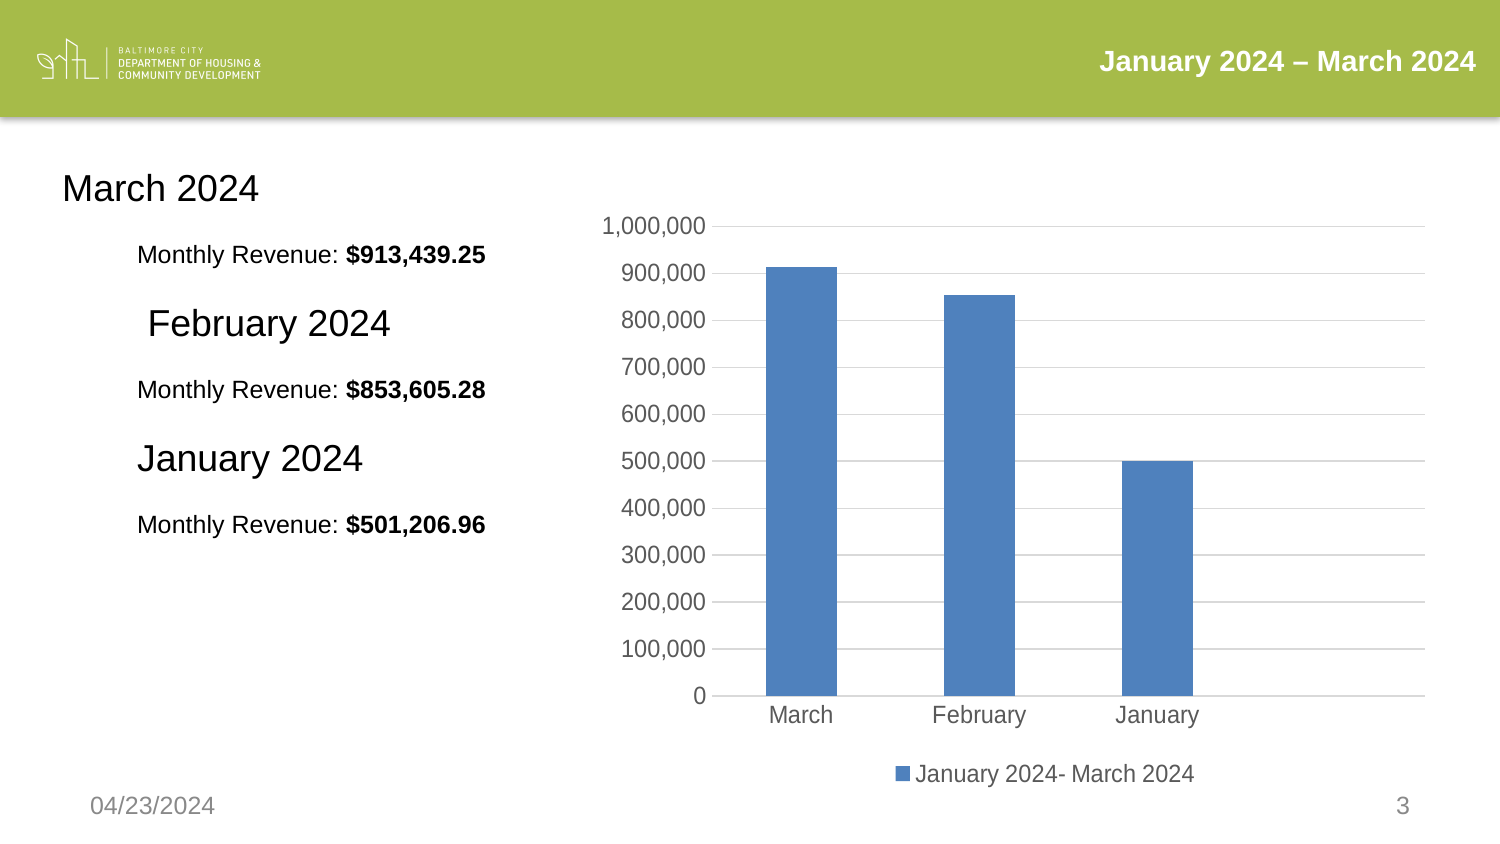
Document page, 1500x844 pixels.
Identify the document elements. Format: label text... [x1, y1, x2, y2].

list January 2024 – March 2024 [958, 42, 1477, 86]
chart [601, 125, 1443, 794]
picture [37, 38, 261, 79]
text_box 04/23/2024 [75, 782, 425, 828]
text_box March 2024 Monthly Revenue: $913,439.25 February 2024 Monthly Revenue: $853,605.28 January 2024 Monthly Revenue: $501,206.96 [47, 156, 596, 576]
slide_number 3 [1074, 801, 1425, 828]
